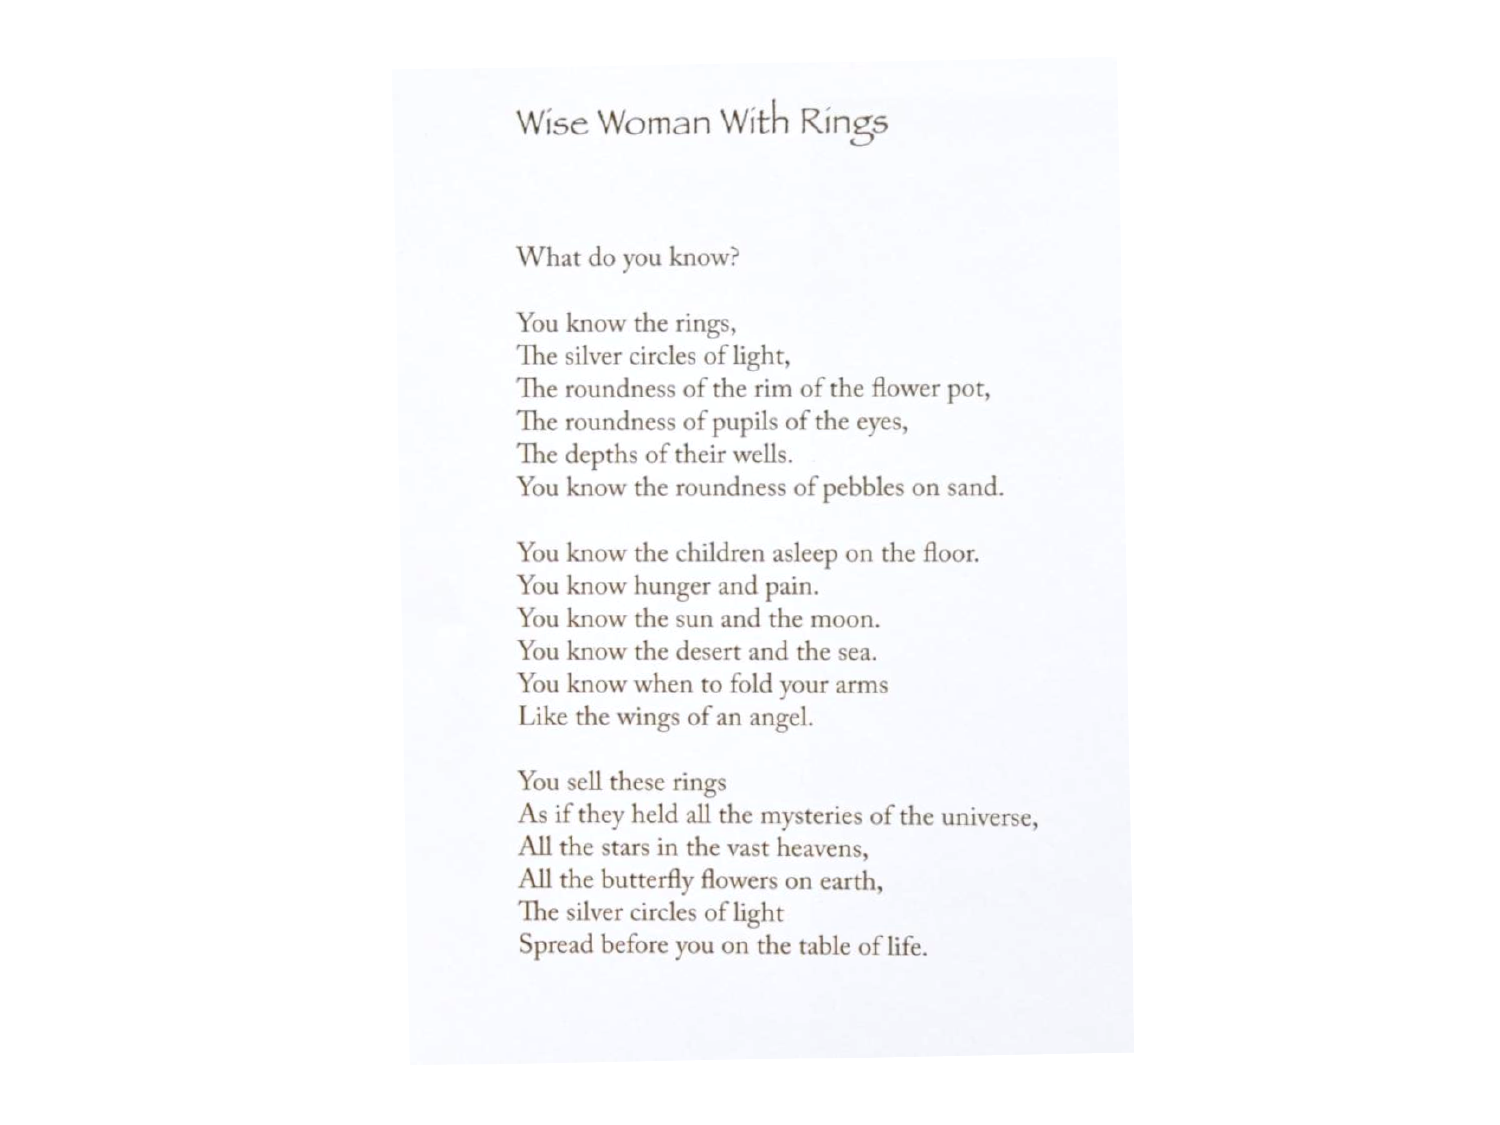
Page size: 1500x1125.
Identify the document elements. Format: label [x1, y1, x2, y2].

picture [399, 62, 1126, 1059]
